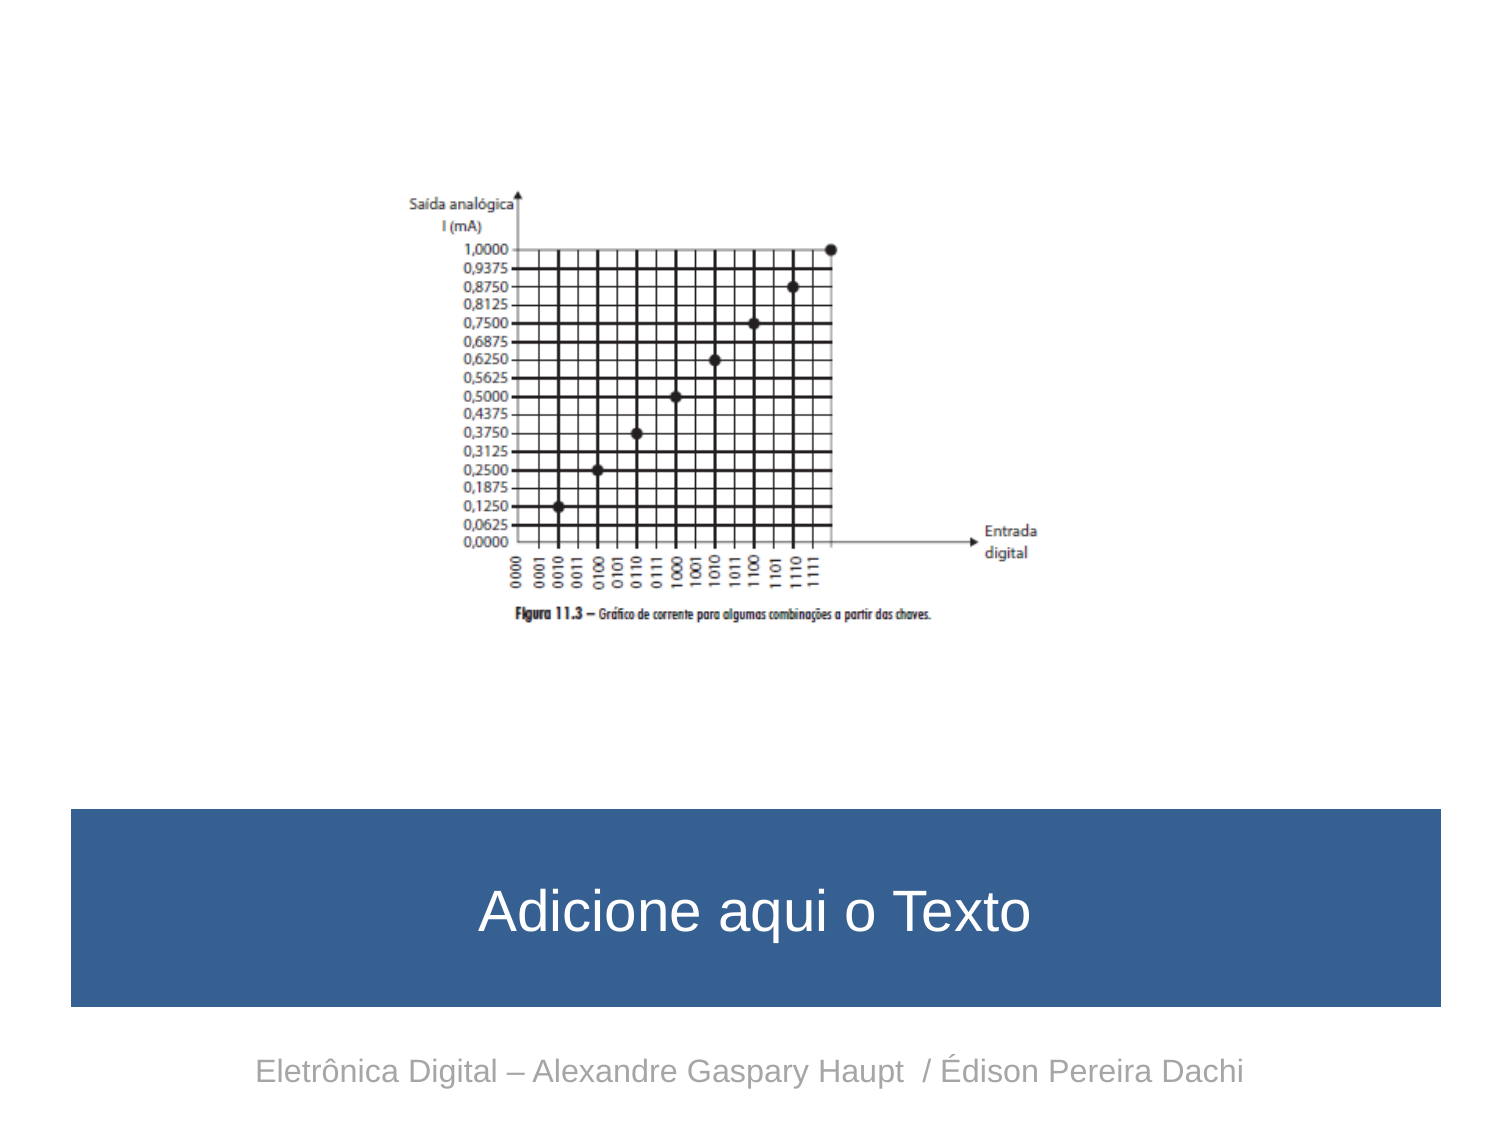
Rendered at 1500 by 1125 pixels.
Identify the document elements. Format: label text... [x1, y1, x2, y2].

text_box Adicione aqui o Texto [70, 808, 1442, 1008]
picture [371, 172, 1091, 633]
footer Eletrônica Digital – Alexandre Gaspary Haupt / Édison Pereira Dachi [0, 1042, 1500, 1103]
